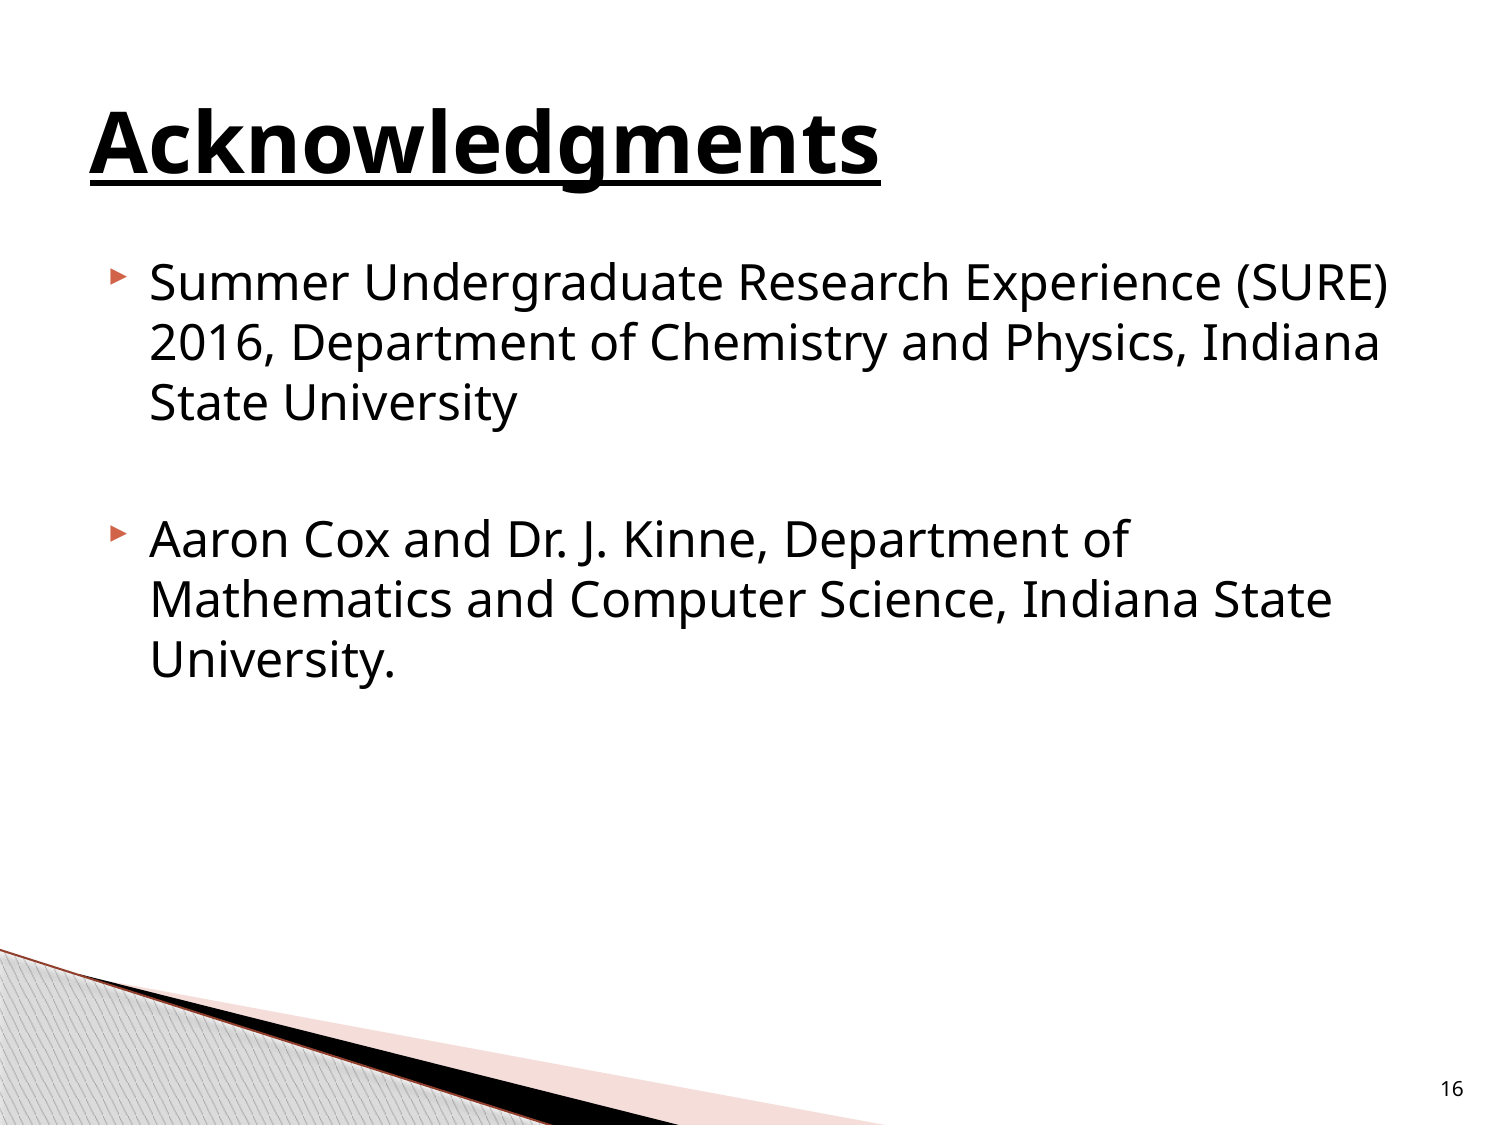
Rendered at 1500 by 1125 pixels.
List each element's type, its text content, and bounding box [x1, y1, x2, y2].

list Summer Undergraduate Research Experience (SURE) 2016, Department of Chemistry and Physics, Indiana State University Aaron Cox and Dr. J. Kinne, Department of Mathematics and Computer Science, Indiana State University. [75, 243, 1425, 986]
slide_number 16 [1418, 1051, 1479, 1112]
title Acknowledgments [75, 45, 1425, 233]
